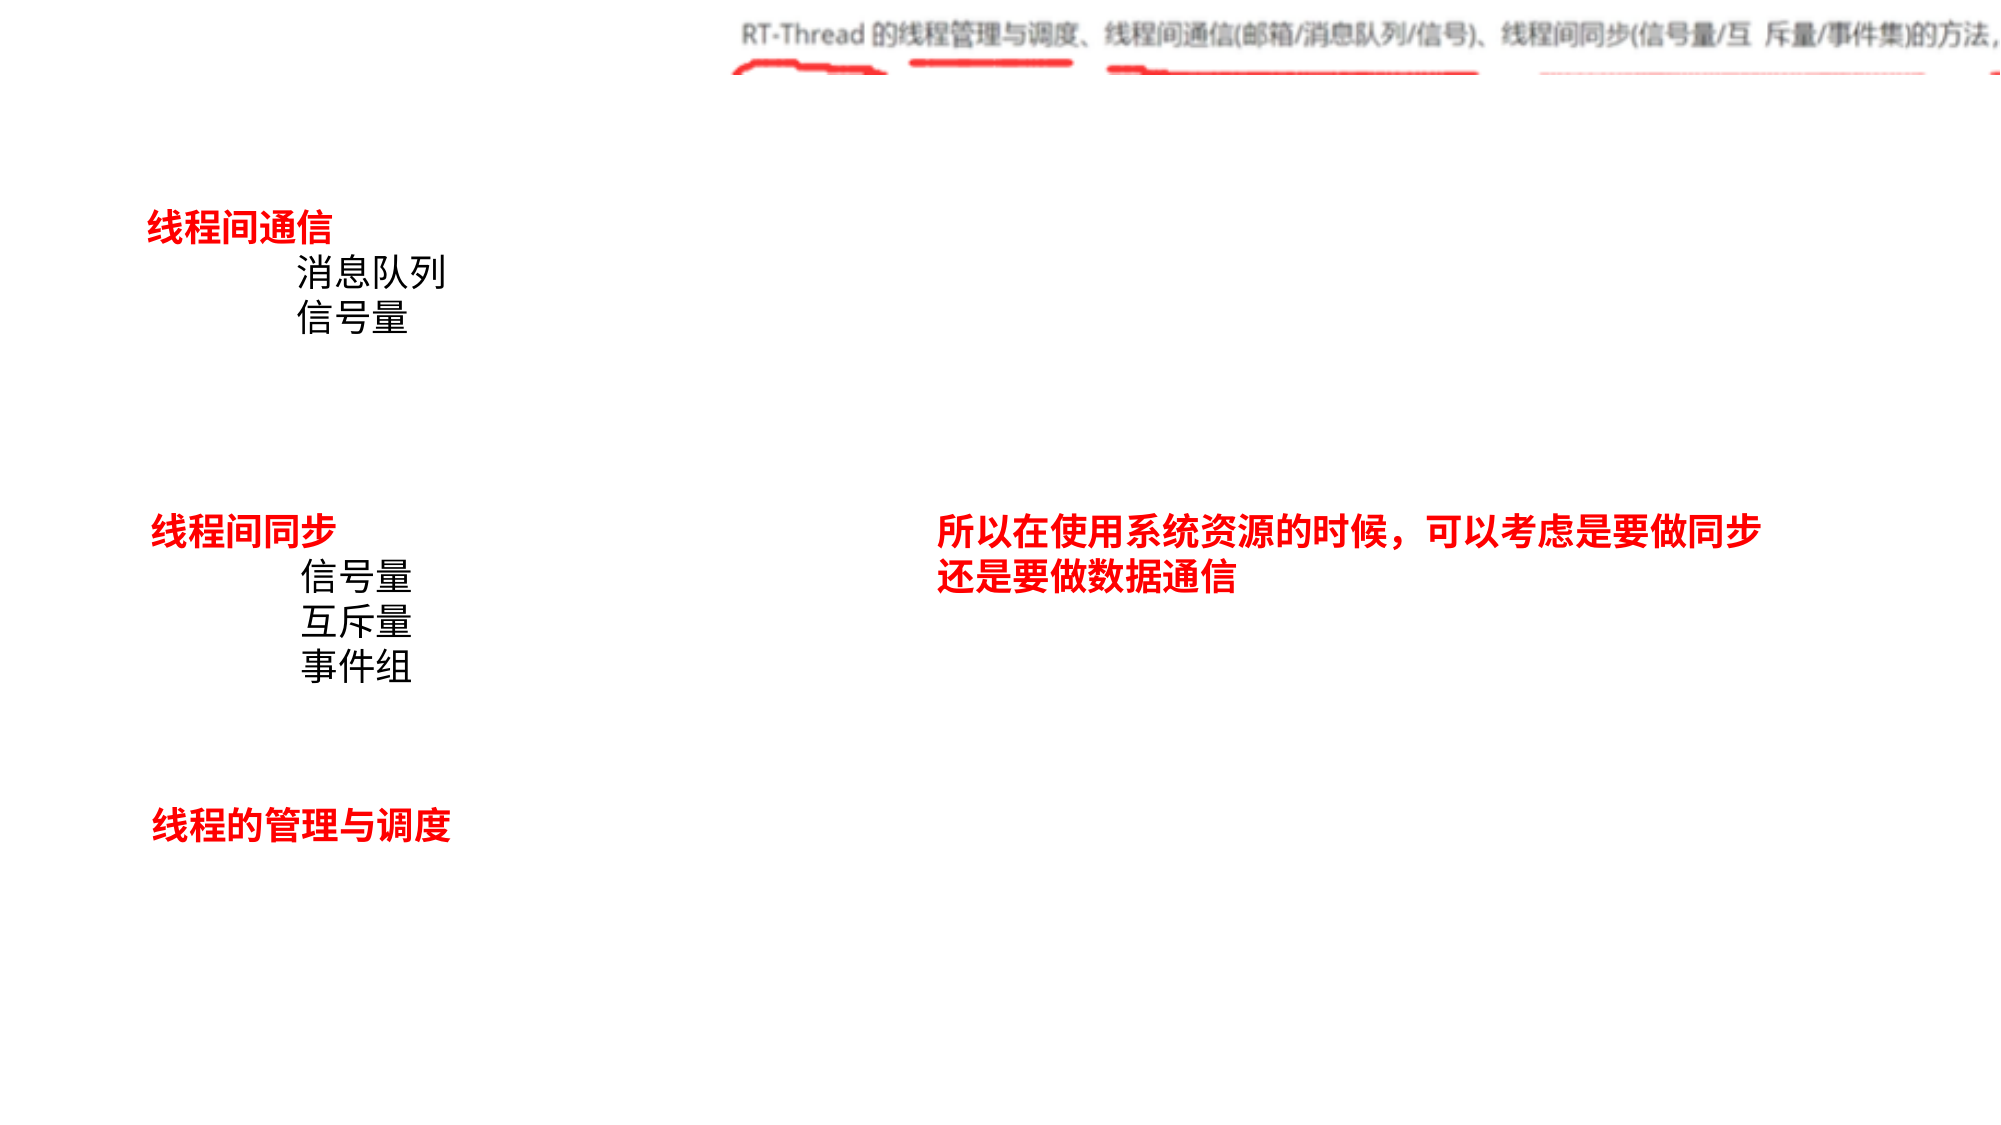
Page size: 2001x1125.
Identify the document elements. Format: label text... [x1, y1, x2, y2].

text_box 线程间通信 消息队列 信号量 [131, 196, 462, 347]
text_box 线程间同步 信号量 互斥量 事件组 [135, 501, 429, 696]
text_box 线程的管理与调度 [137, 794, 467, 855]
text_box 所以在使用系统资源的时候，可以考虑是要做同步 还是要做数据通信 [923, 501, 1778, 606]
picture [714, 0, 2000, 75]
